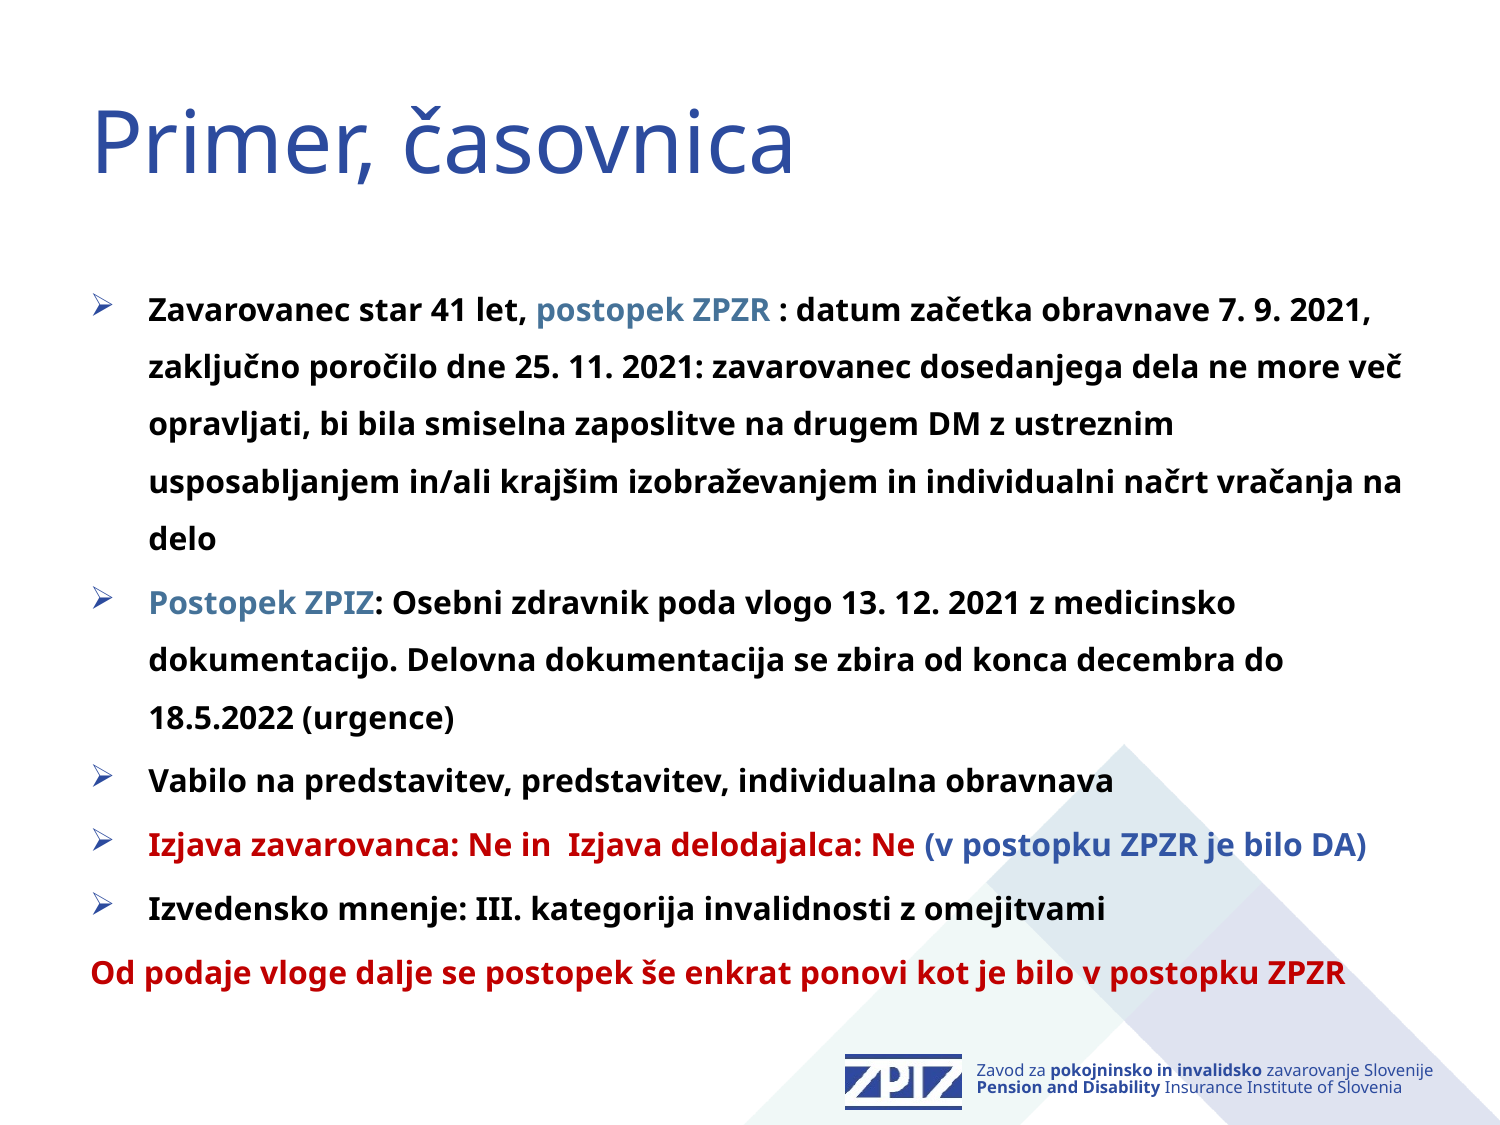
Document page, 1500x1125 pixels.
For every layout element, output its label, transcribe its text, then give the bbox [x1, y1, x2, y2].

list Zavarovanec star 41 let, postopek ZPZR : datum začetka obravnave 7. 9. 2021, zaključno poročilo dne 25. 11. 2021: zavarovanec dosedanjega dela ne more več opravljati, bi bila smiselna zaposlitve na drugem DM z ustreznim usposabljanjem in/ali krajšim izobraževanjem in individualni načrt vračanja na delo Postopek ZPIZ: Osebni zdravnik poda vlogo 13. 12. 2021 z medicinsko dokumentacijo. Delovna dokumentacija se zbira od konca decembra do 18.5.2022 (urgence) Vabilo na predstavitev, predstavitev, individualna obravnava Izjava zavarovanca: Ne in Izjava delodajalca: Ne (v postopku ZPZR je bilo DA) Izvedensko mnenje: III. kategorija invalidnosti z omejitvami Od podaje vloge dalje se postopek še enkrat ponovi kot je bilo v postopku ZPZR [75, 262, 1425, 1005]
title Primer, časovnica [75, 45, 1425, 233]
picture [741, 706, 1500, 1125]
